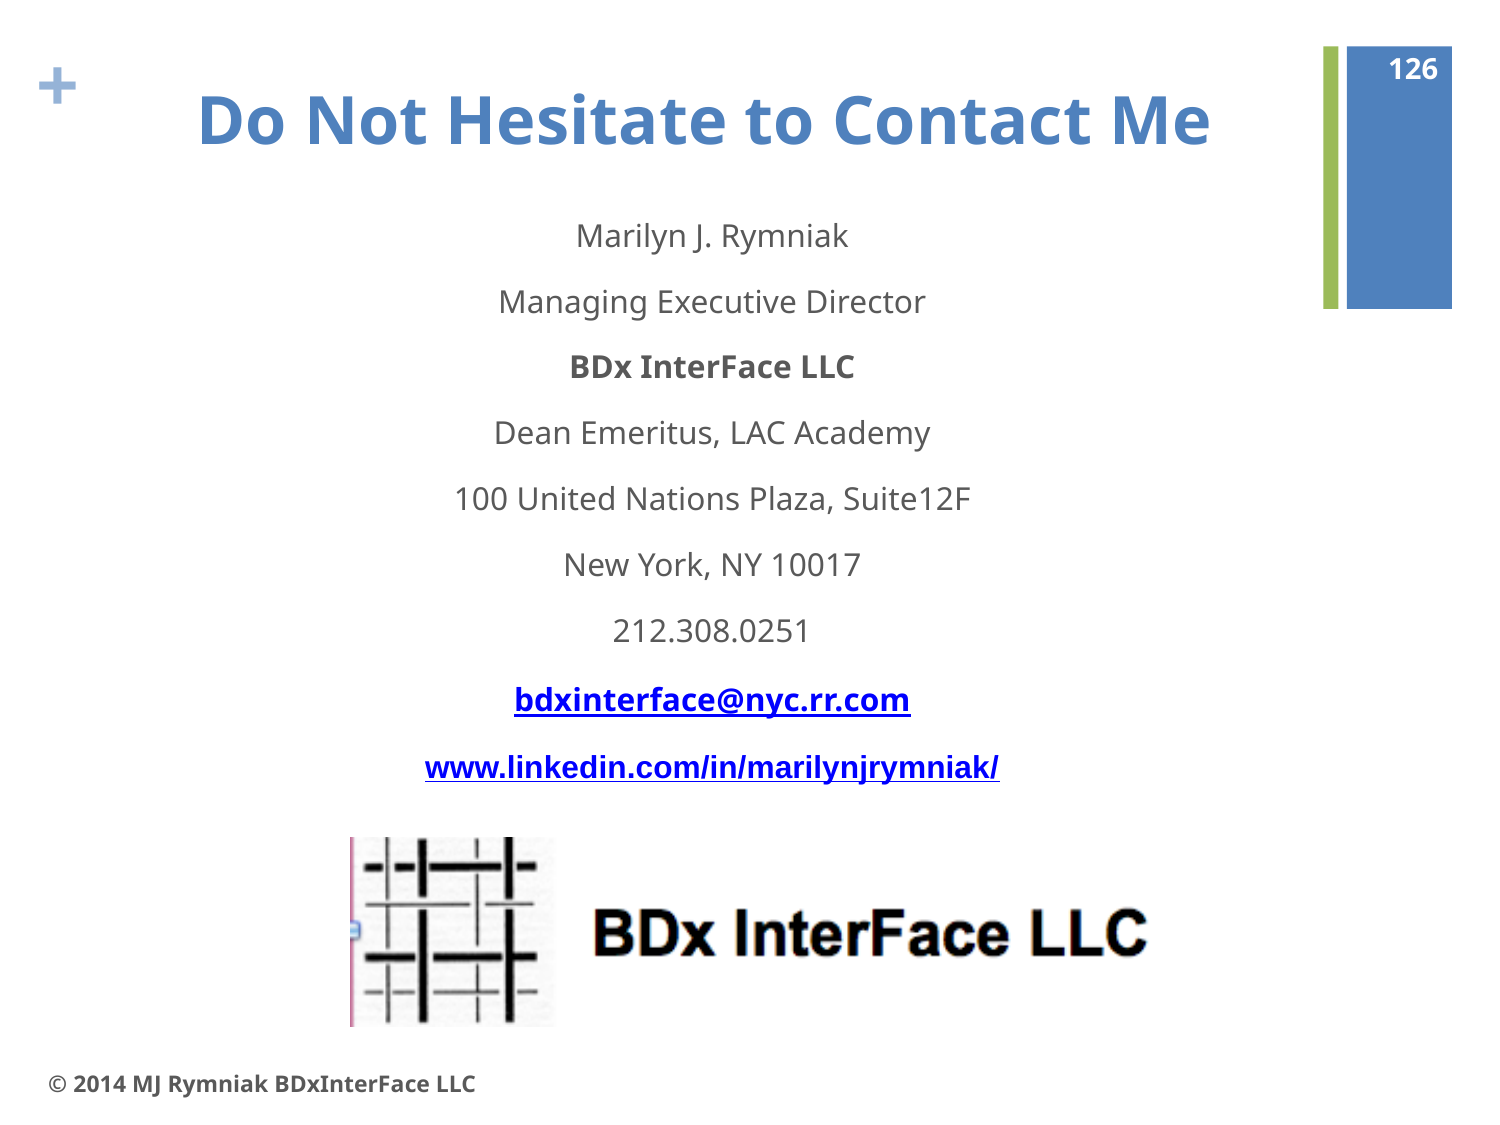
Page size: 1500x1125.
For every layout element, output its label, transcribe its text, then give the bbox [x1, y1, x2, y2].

list Marilyn J. Rymniak Managing Executive Director BDx InterFace LLC Dean Emeritus, LAC Academy 100 United Nations Plaza, Suite12F New York, NY 10017 212.308.0251 bdxinterface@nyc.rr.com www.linkedin.com/in/marilynjrymniak/ [125, 212, 1300, 800]
footer © 2014 MJ Rymniak BDxInterFace LLC [33, 1053, 1038, 1114]
slide_number 126 [1362, 39, 1454, 100]
title Do Not Hesitate to Contact Me [87, 79, 1322, 188]
picture [349, 836, 563, 1028]
picture [574, 899, 1163, 966]
